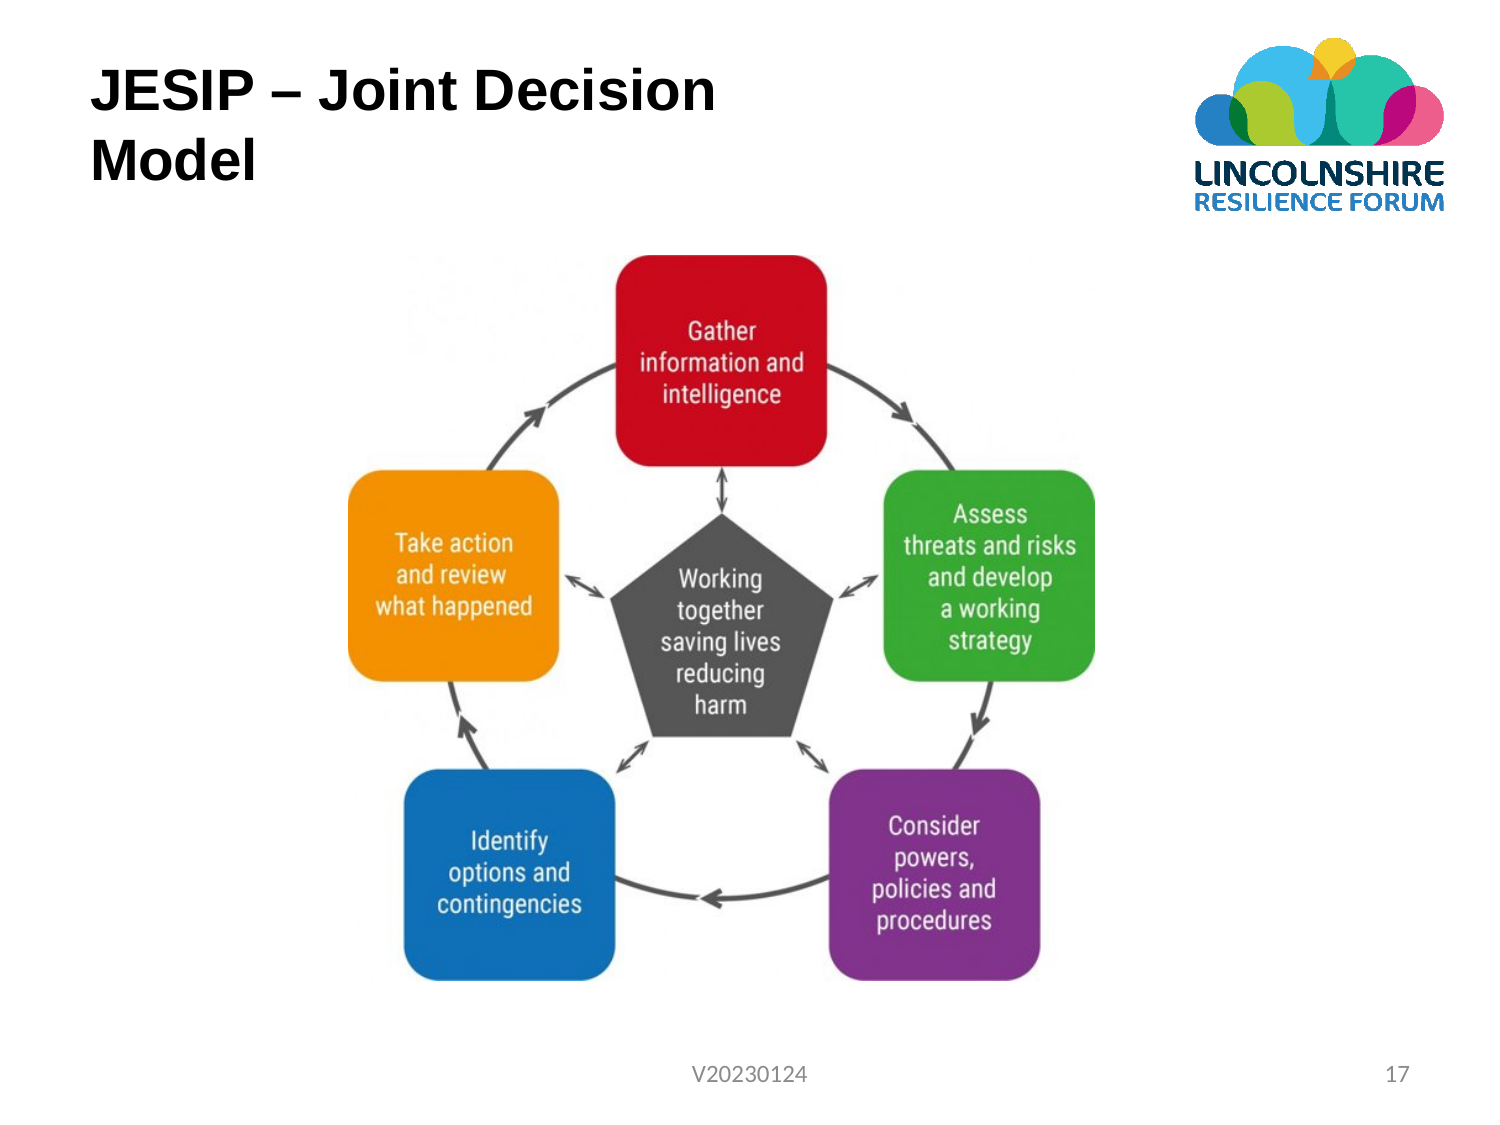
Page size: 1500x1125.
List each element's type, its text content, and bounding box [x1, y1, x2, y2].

picture [1174, 17, 1465, 232]
footer V20230124 [512, 1042, 988, 1103]
slide_number 17 [1074, 1042, 1425, 1103]
picture [348, 255, 1095, 981]
title JESIP – Joint Decision Model [75, 45, 821, 233]
